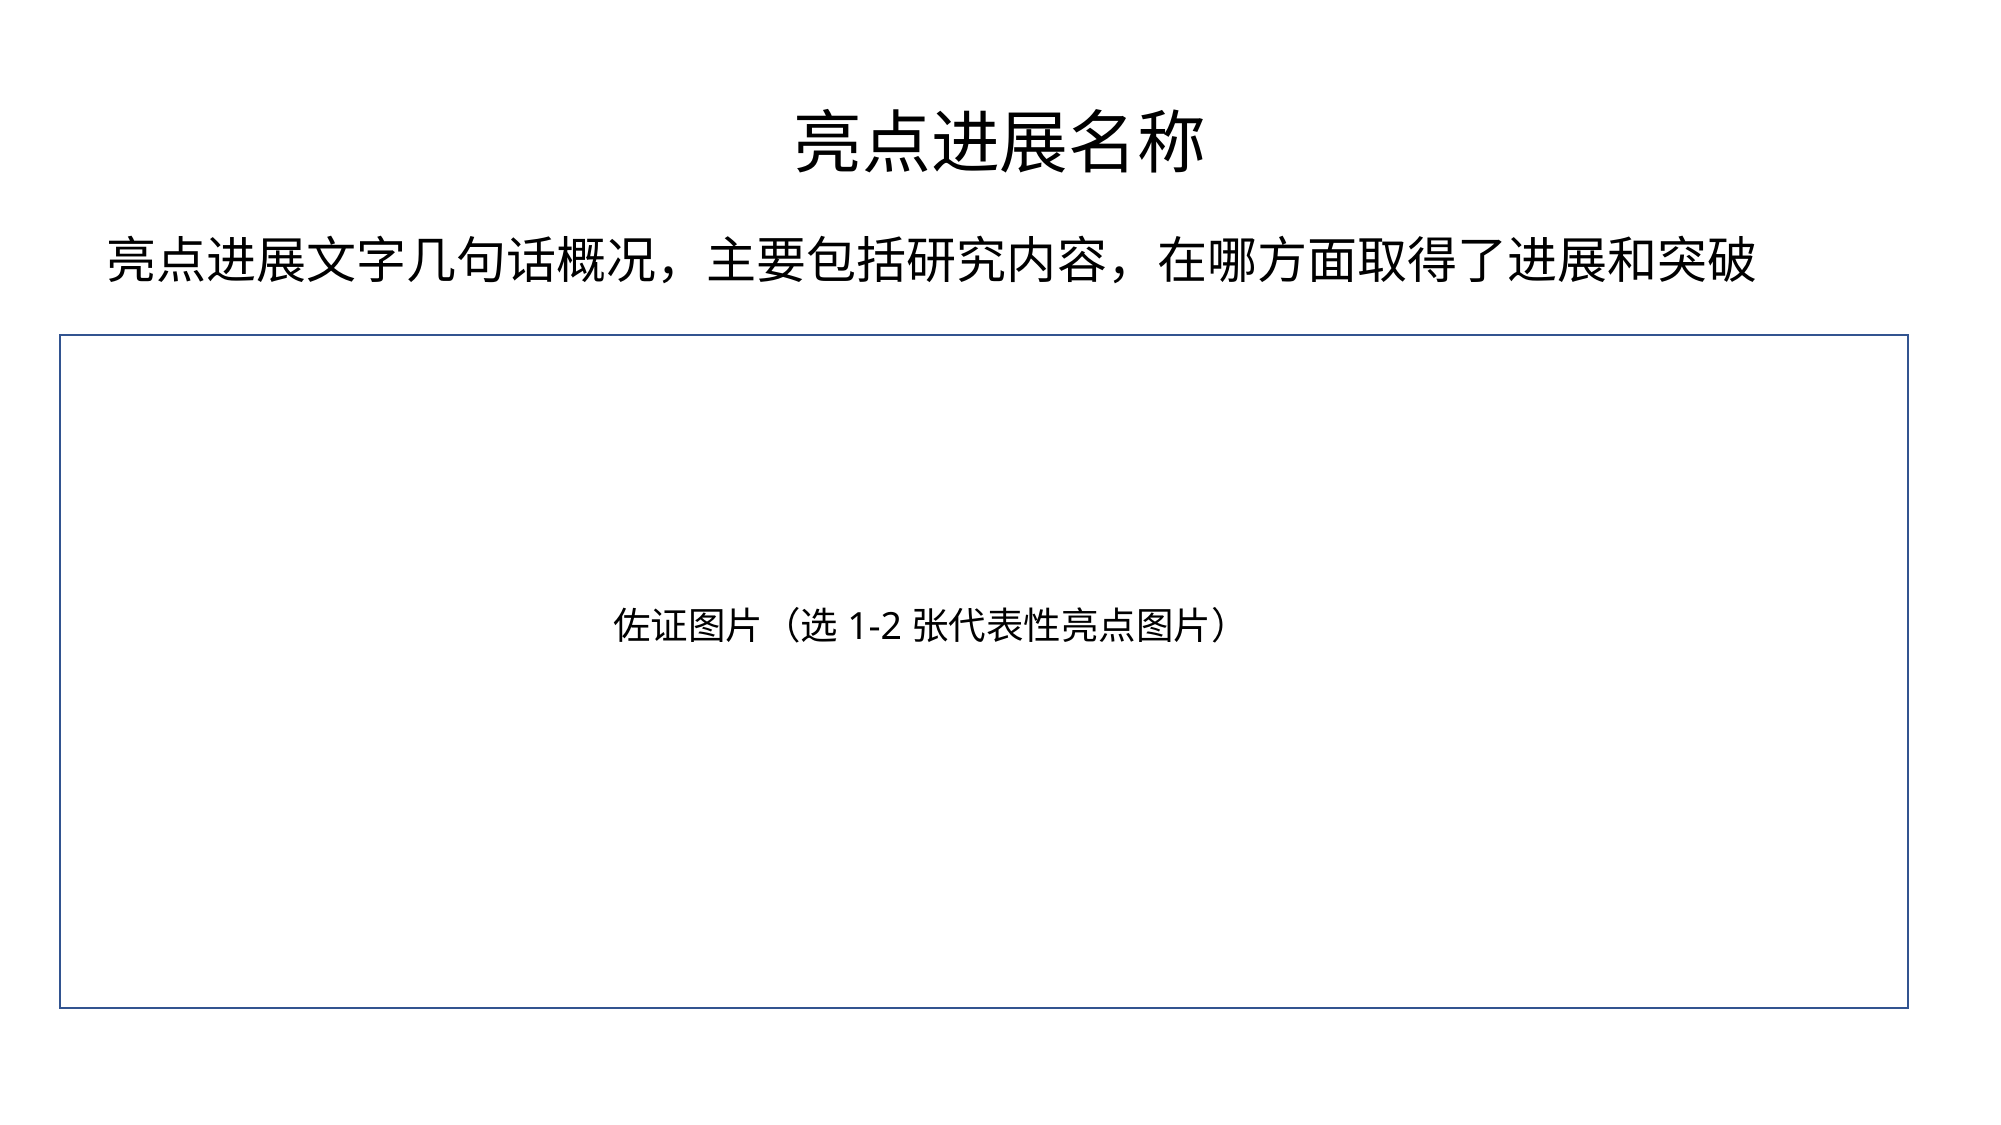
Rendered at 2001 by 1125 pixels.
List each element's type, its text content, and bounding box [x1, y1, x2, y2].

subtitle 亮点进展文字几句话概况，主要包括研究内容，在哪方面取得了进展和突破 [91, 227, 1913, 500]
title 亮点进展名称 [249, 100, 1750, 191]
text_box [59, 334, 1909, 1009]
text_box 佐证图片（选1-2张代表性亮点图片） [598, 594, 1321, 655]
